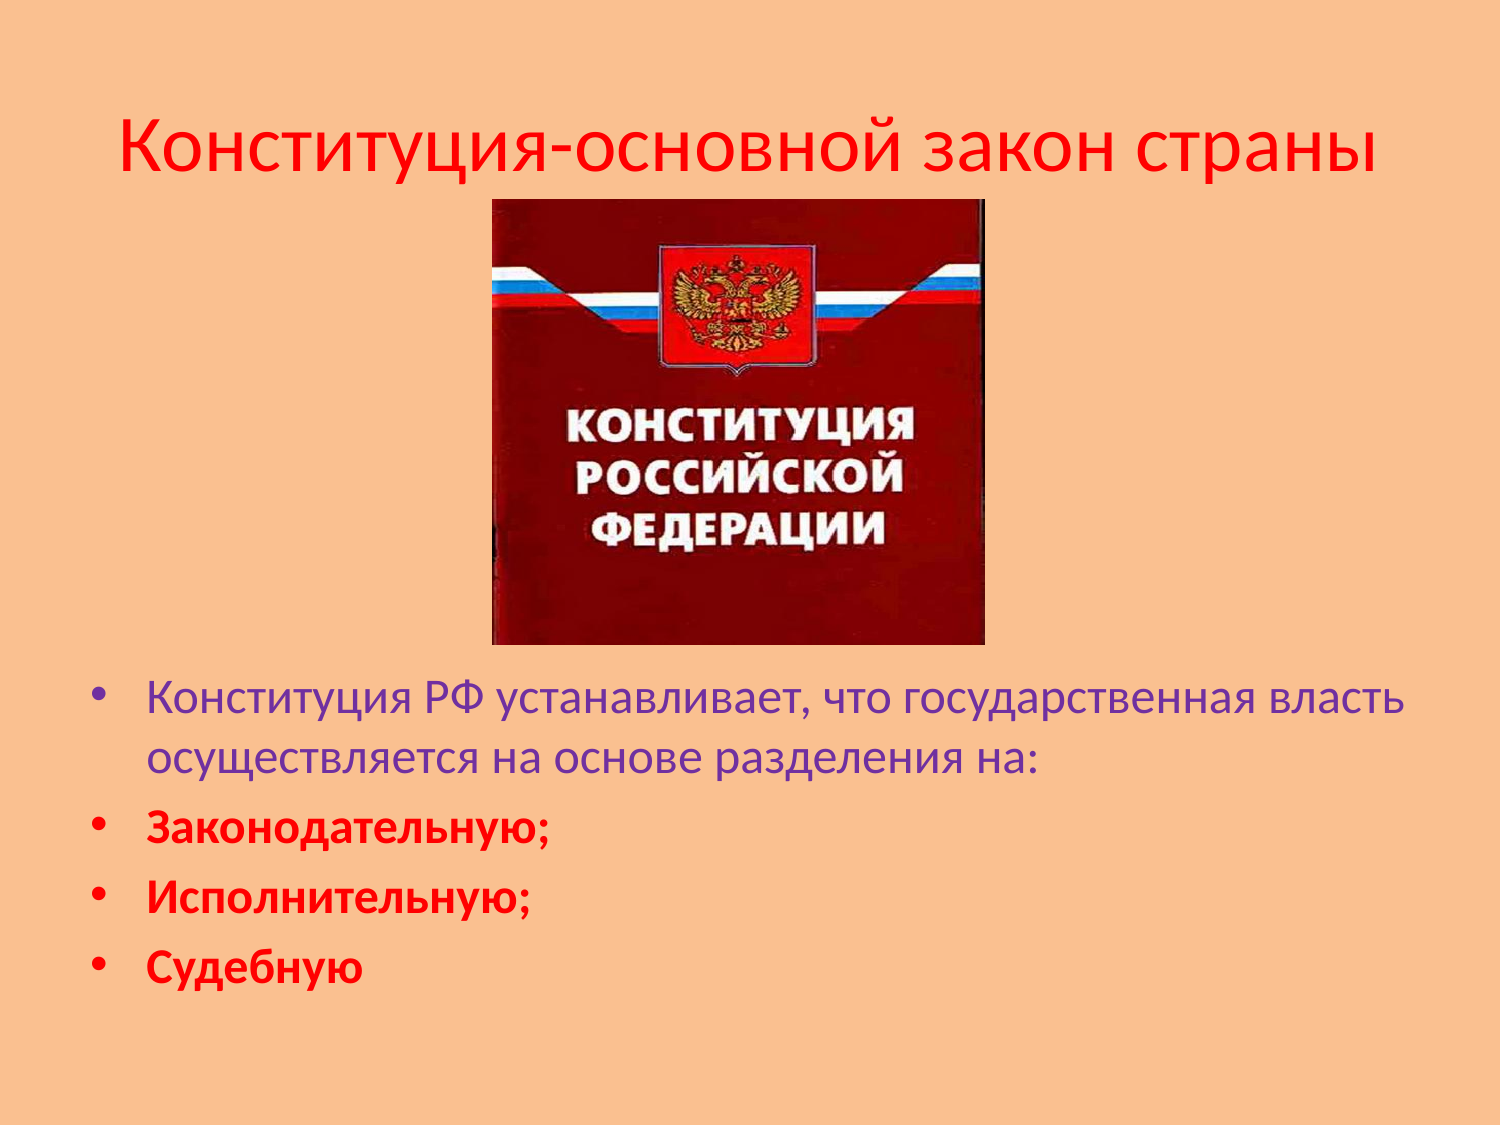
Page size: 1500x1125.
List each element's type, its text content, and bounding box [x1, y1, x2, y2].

list Конституция РФ устанавливает, что государственная власть осуществляется на основе разделения на: Законодательную; Исполнительную; Судебную [75, 262, 1425, 1005]
title Конституция-основной закон страны [75, 45, 1425, 233]
picture [491, 198, 985, 645]
